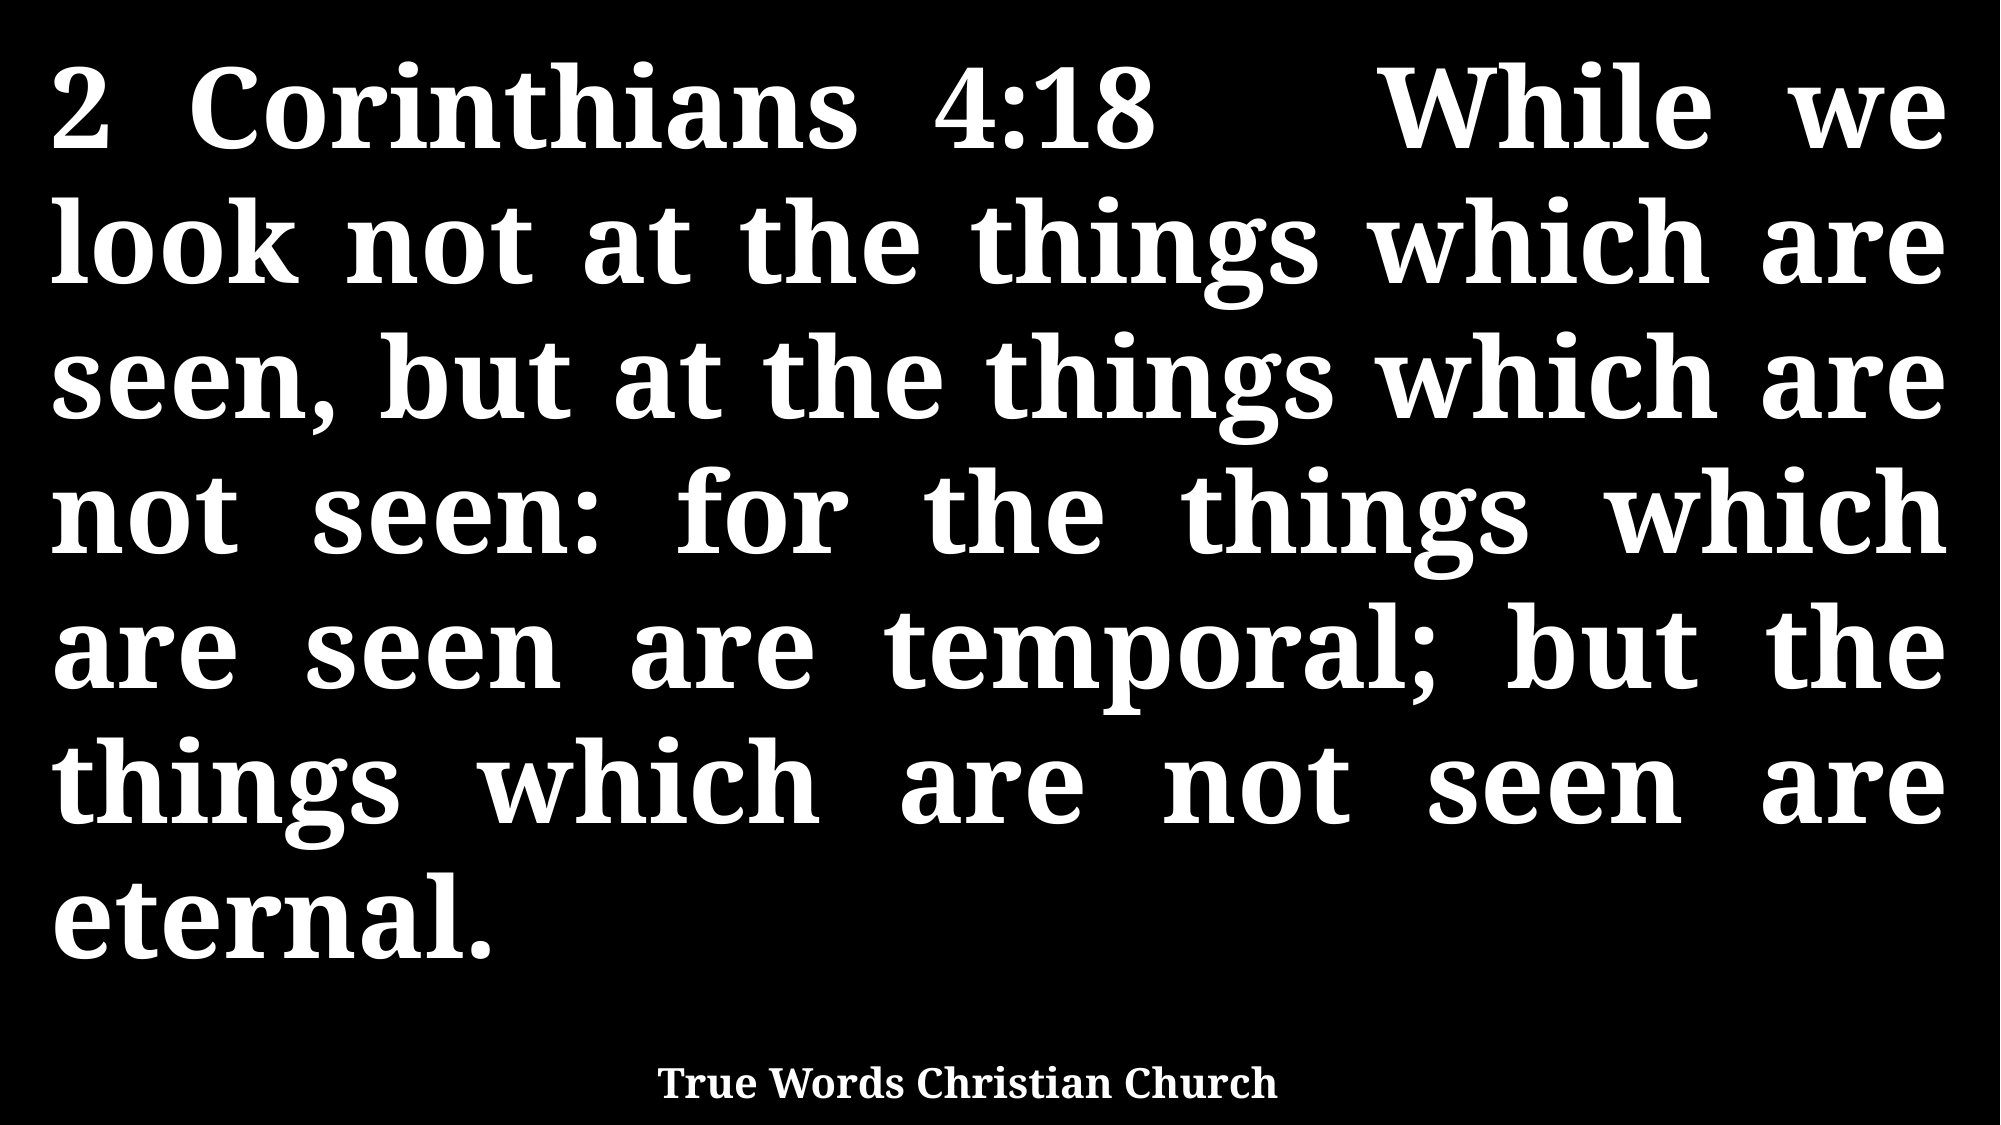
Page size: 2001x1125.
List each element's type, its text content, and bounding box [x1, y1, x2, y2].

text_box 2 Corinthians 4:18 While we look not at the things which are seen, but at the things which are not seen: for the things which are seen are temporal; but the things which are not seen are eternal. [35, 28, 1965, 988]
text_box True Words Christian Church [642, 1049, 1294, 1114]
